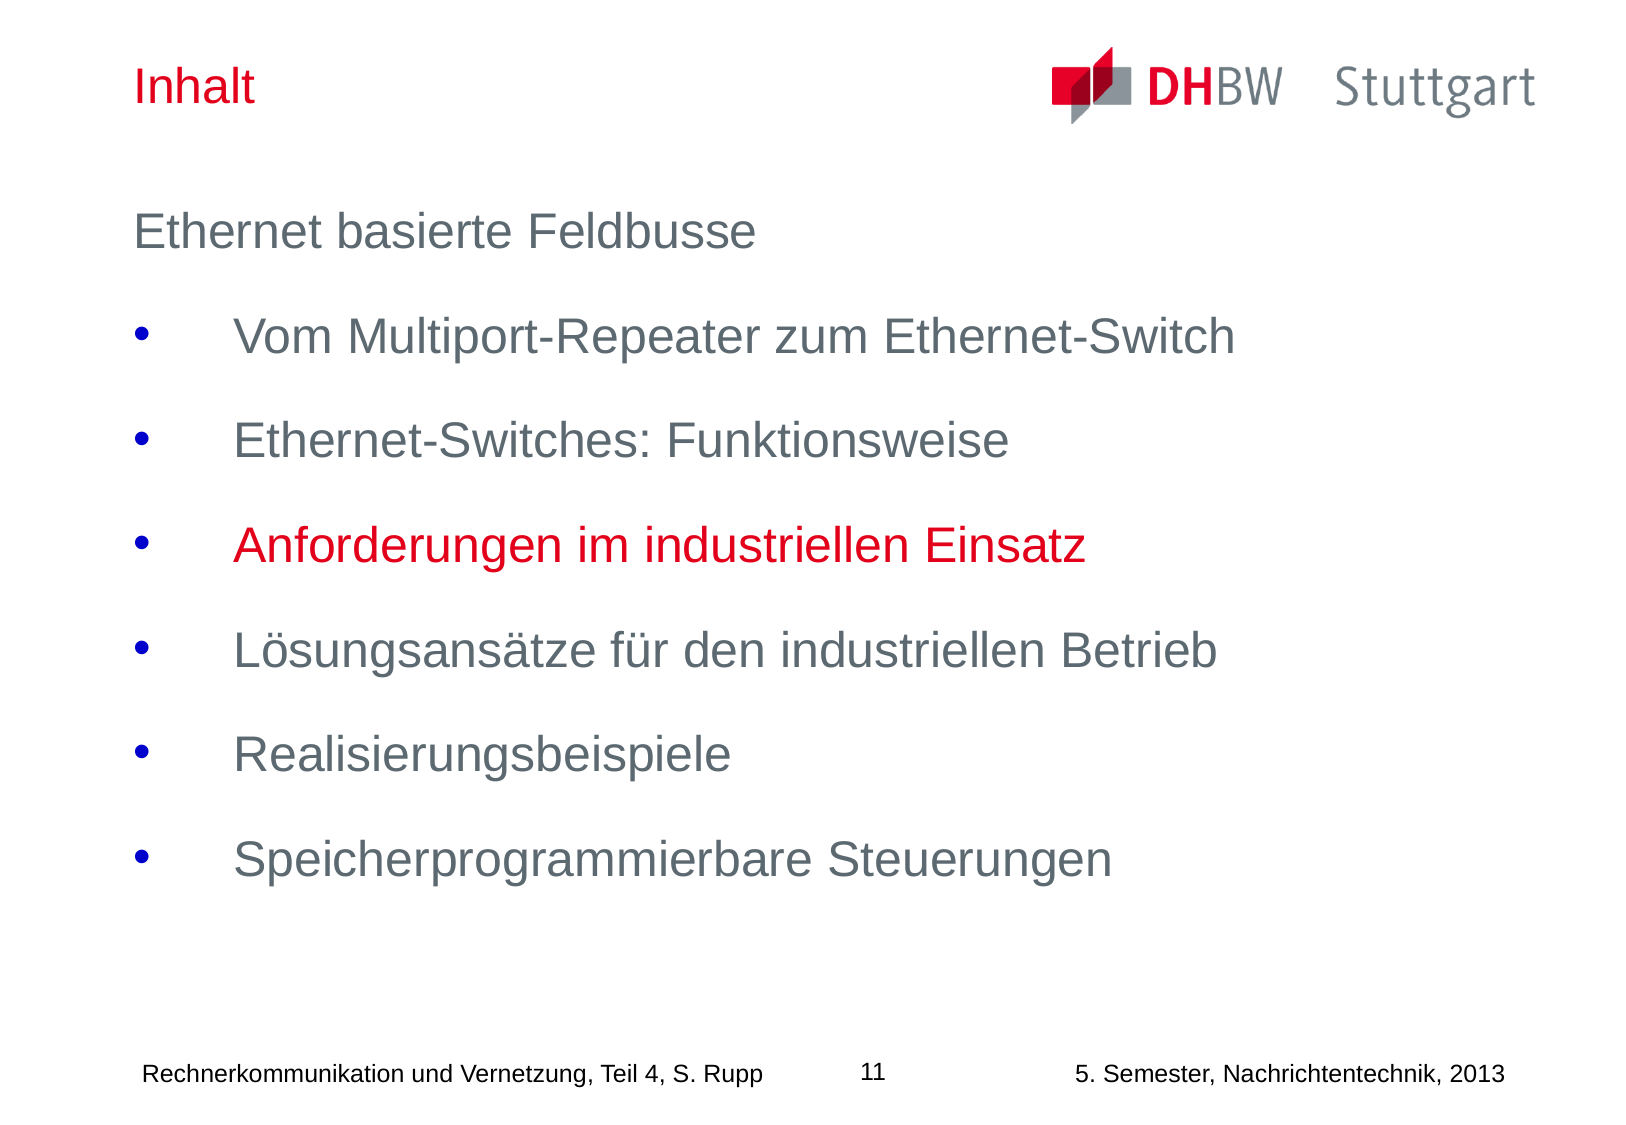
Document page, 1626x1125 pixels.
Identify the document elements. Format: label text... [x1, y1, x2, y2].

picture [1051, 46, 1537, 125]
slide_number 11 [839, 1047, 902, 1094]
title Inhalt [117, 45, 1053, 132]
list Ethernet basierte Feldbusse Vom Multiport-Repeater zum Ethernet-Switch Ethernet-Switches: Funktionsweise Anforderungen im industriellen Einsatz Lösungsansätze für den industriellen Betrieb Realisierungsbeispiele Speicherprogrammierbare Steuerungen [124, 159, 1526, 1049]
